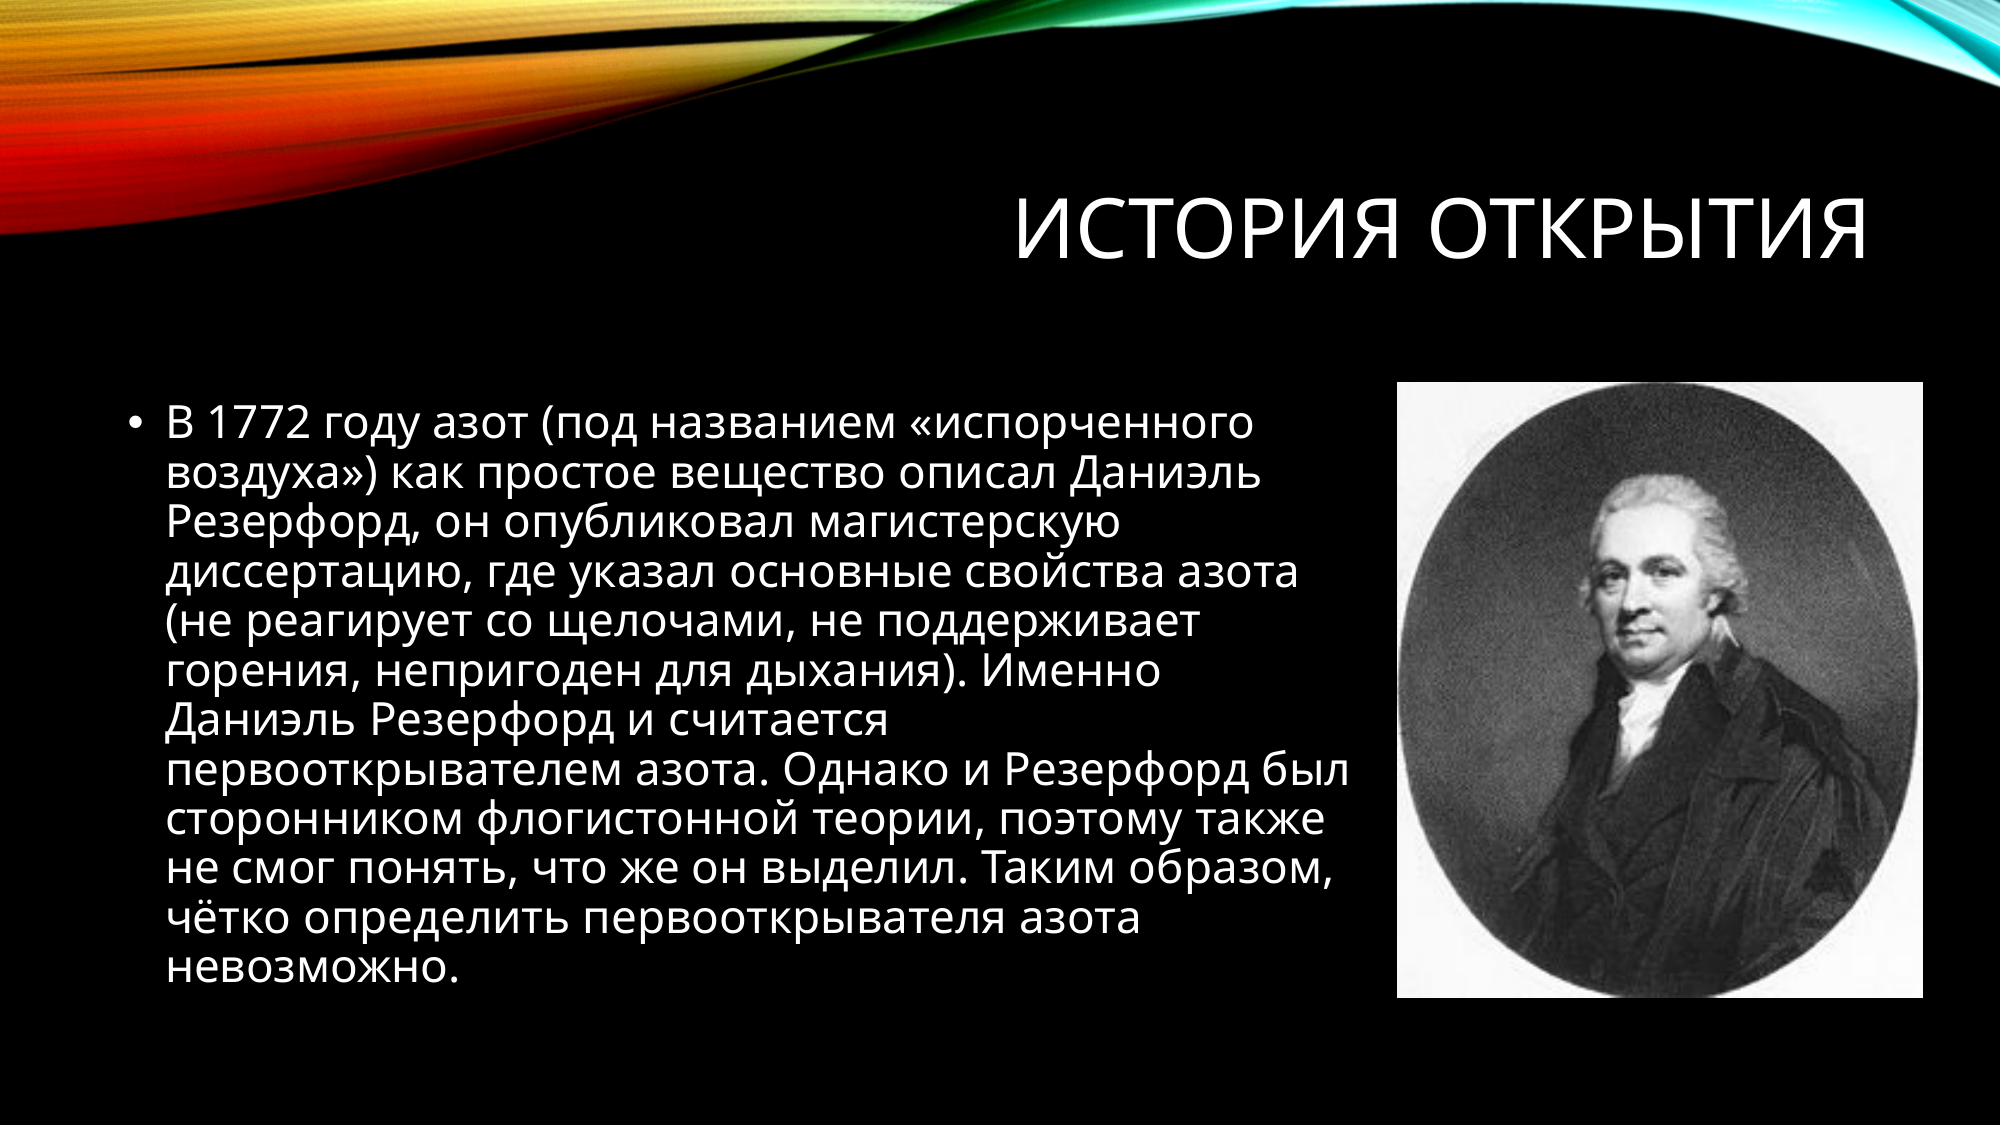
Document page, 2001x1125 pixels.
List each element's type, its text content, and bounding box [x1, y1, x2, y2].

picture [1397, 381, 1924, 999]
picture [0, 0, 2000, 237]
title История открытия [474, 125, 1888, 338]
list В 1772 году азот (под названием «испорченного воздуха») как простое вещество описал Даниэль Резерфорд, он опубликовал магистерскую диссертацию, где указал основные свойства азота (не реагирует со щелочами, не поддерживает горения, непригоден для дыхания). Именно Даниэль Резерфорд и считается первооткрывателем азота. Однако и Резерфорд был сторонником флогистонной теории, поэтому также не смог понять, что же он выделил. Таким образом, чётко определить первооткрывателя азота невозможно. [112, 391, 1371, 1021]
